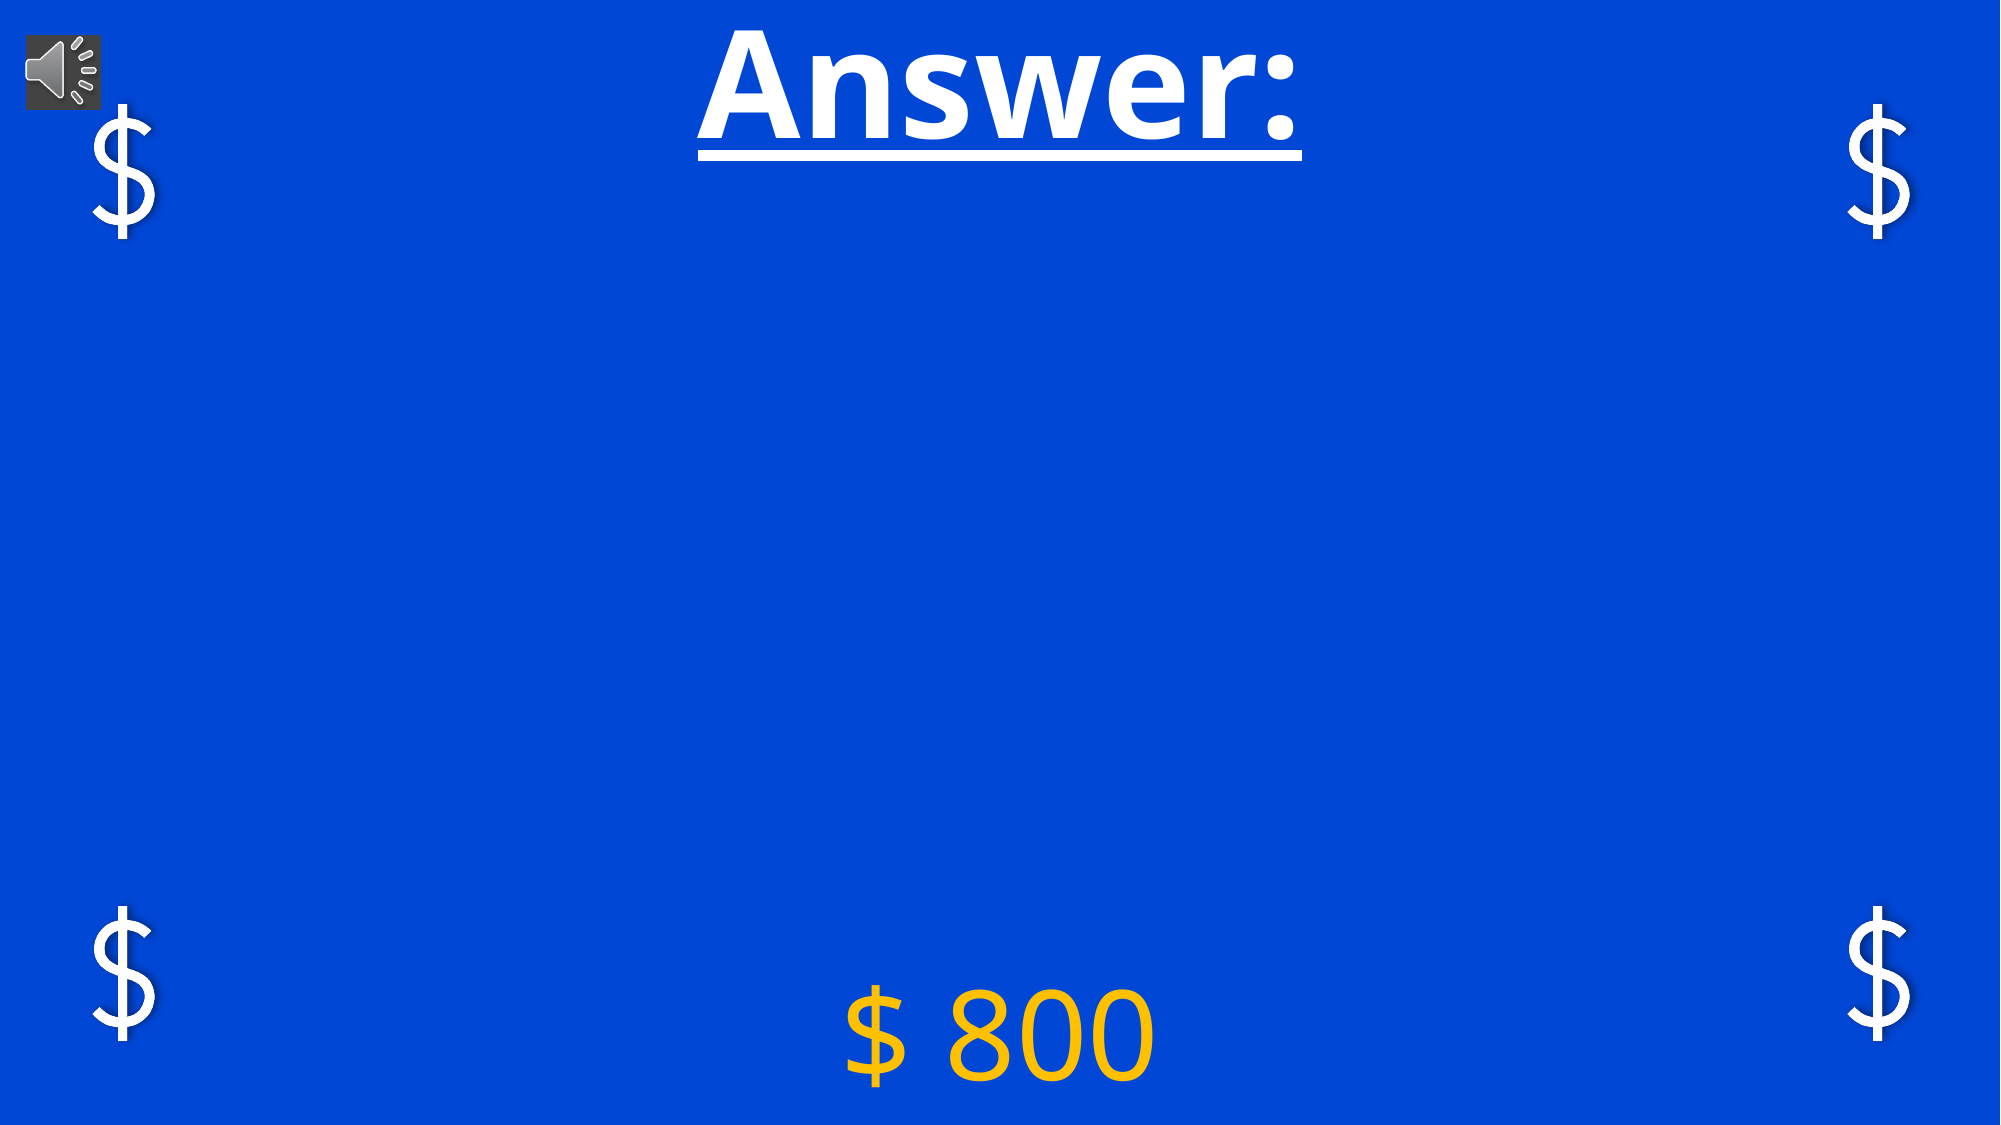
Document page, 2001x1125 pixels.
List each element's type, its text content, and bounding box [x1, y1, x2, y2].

text_box $ 800 [695, 948, 1305, 1113]
picture [47, 898, 198, 1049]
picture [24, 34, 102, 111]
picture [1802, 898, 1953, 1049]
text_box Answer: [0, 0, 2000, 532]
